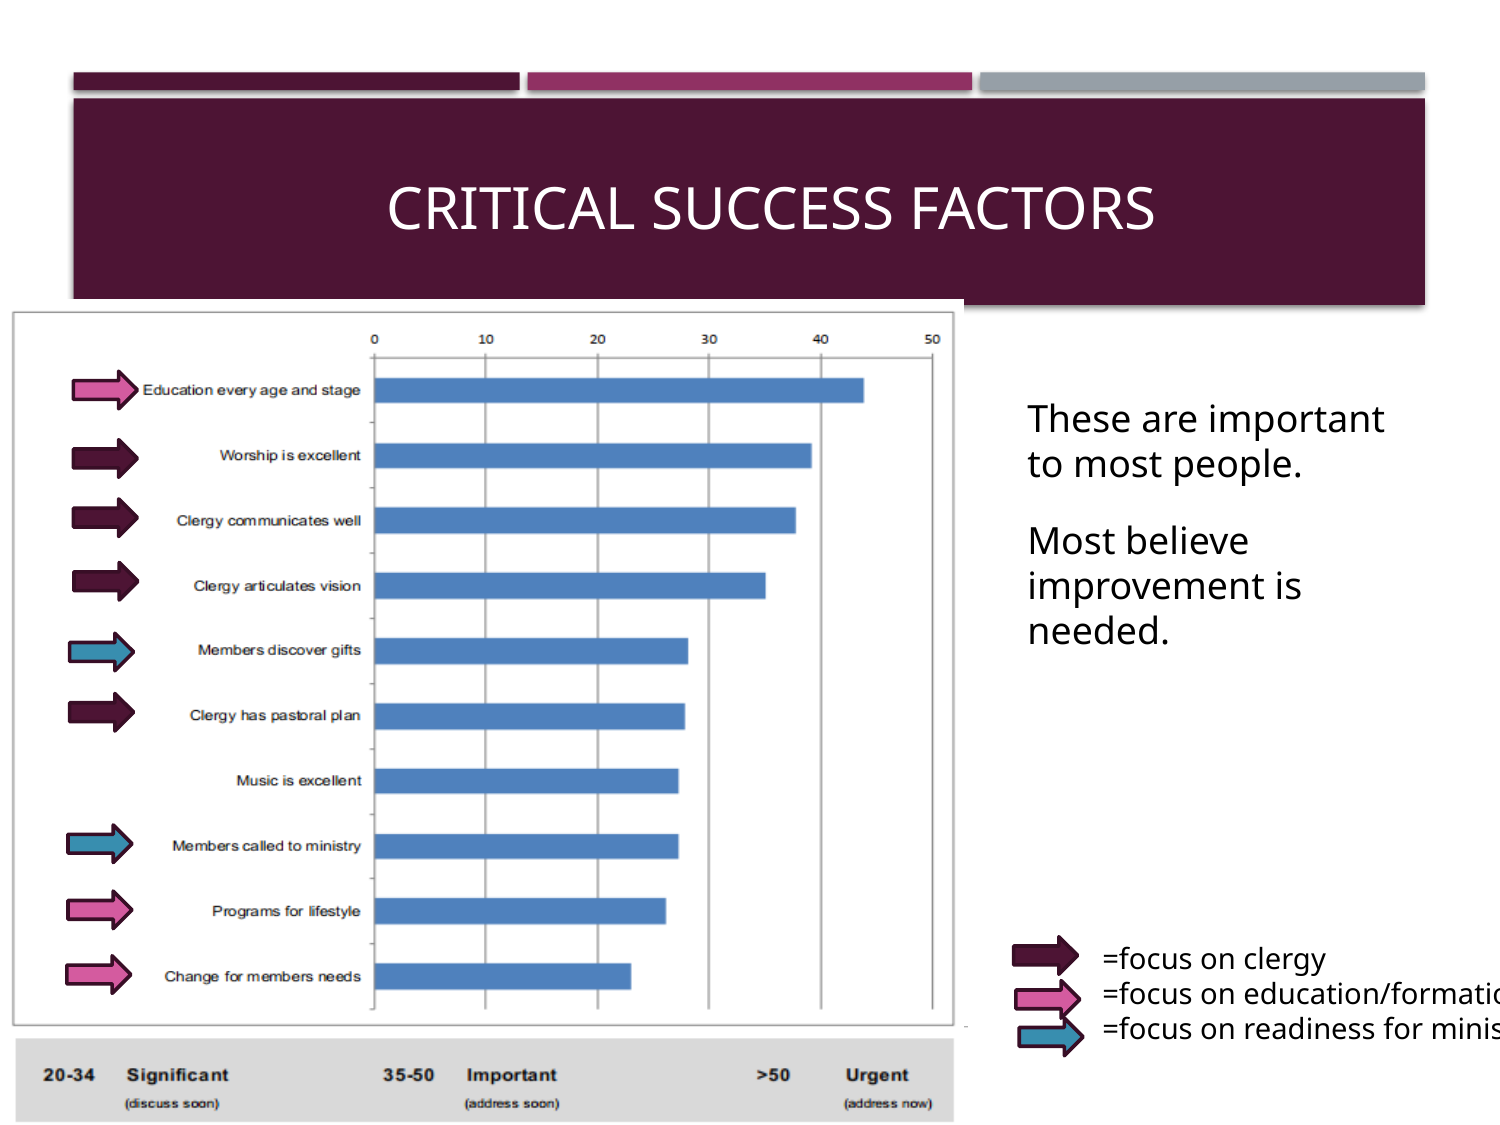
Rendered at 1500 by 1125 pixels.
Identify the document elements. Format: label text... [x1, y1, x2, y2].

text_box [1011, 935, 1079, 976]
text_box =focus on clergy =focus on education/formation =focus on readiness for ministry [1087, 932, 1500, 1053]
text_box Most believe improvement is needed. [1012, 509, 1463, 660]
title CRITICAL SUCCESS FACTORS [137, 112, 1406, 300]
text_box [1014, 978, 1082, 1020]
text_box These are important to most people. [1012, 387, 1406, 493]
text_box [1017, 1016, 1085, 1058]
picture [1, 299, 968, 1125]
